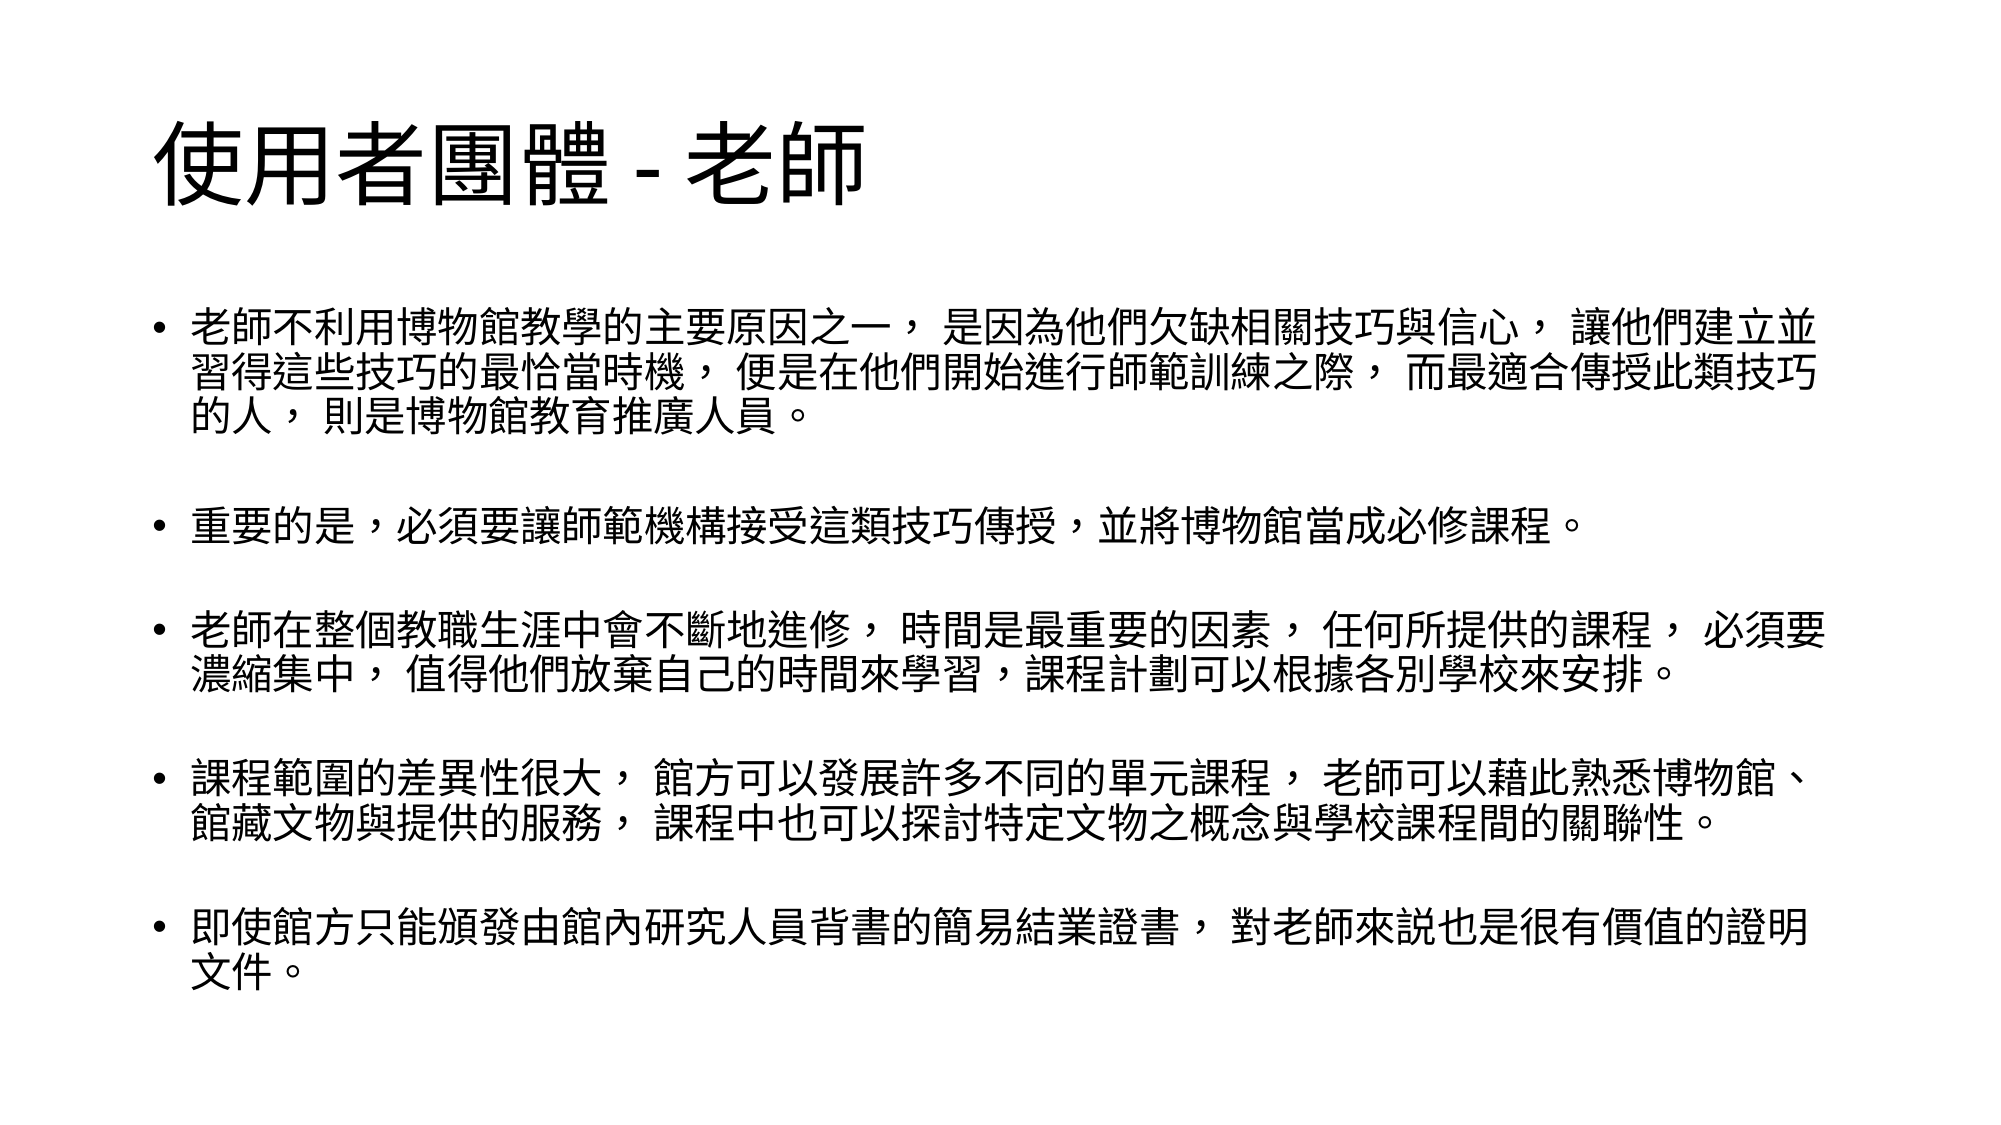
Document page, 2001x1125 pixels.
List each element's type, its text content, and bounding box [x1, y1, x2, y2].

title 使用者團體-老師 [137, 59, 1863, 278]
list 老師不利用博物館教學的主要原因之一， 是因為他們欠缺相關技巧與信心， 讓他們建立並習得這些技巧的最恰當時機， 便是在他們開始進行師範訓練之際， 而最適合傳授此類技巧的人， 則是博物館教育推廣人員。 重要的是，必須要讓師範機構接受這類技巧傳授，並將博物館當成必修課程。 老師在整個教職生涯中會不斷地進修， 時間是最重要的因素， 任何所提供的課程， 必須要濃縮集中， 值得他們放棄自己的時間來學習，課程計劃可以根據各別學校來安排。 課程範圍的差異性很大， 館方可以發展許多不同的單元課程， 老師可以藉此熟悉博物館、 館藏文物與提供的服務， 課程中也可以探討特定文物之概念與學校課程間的關聯性。 即使館方只能頒發由館內研究人員背書的簡易結業證書， 對老師來説也是很有價值的證明文件。 [137, 299, 1863, 1014]
